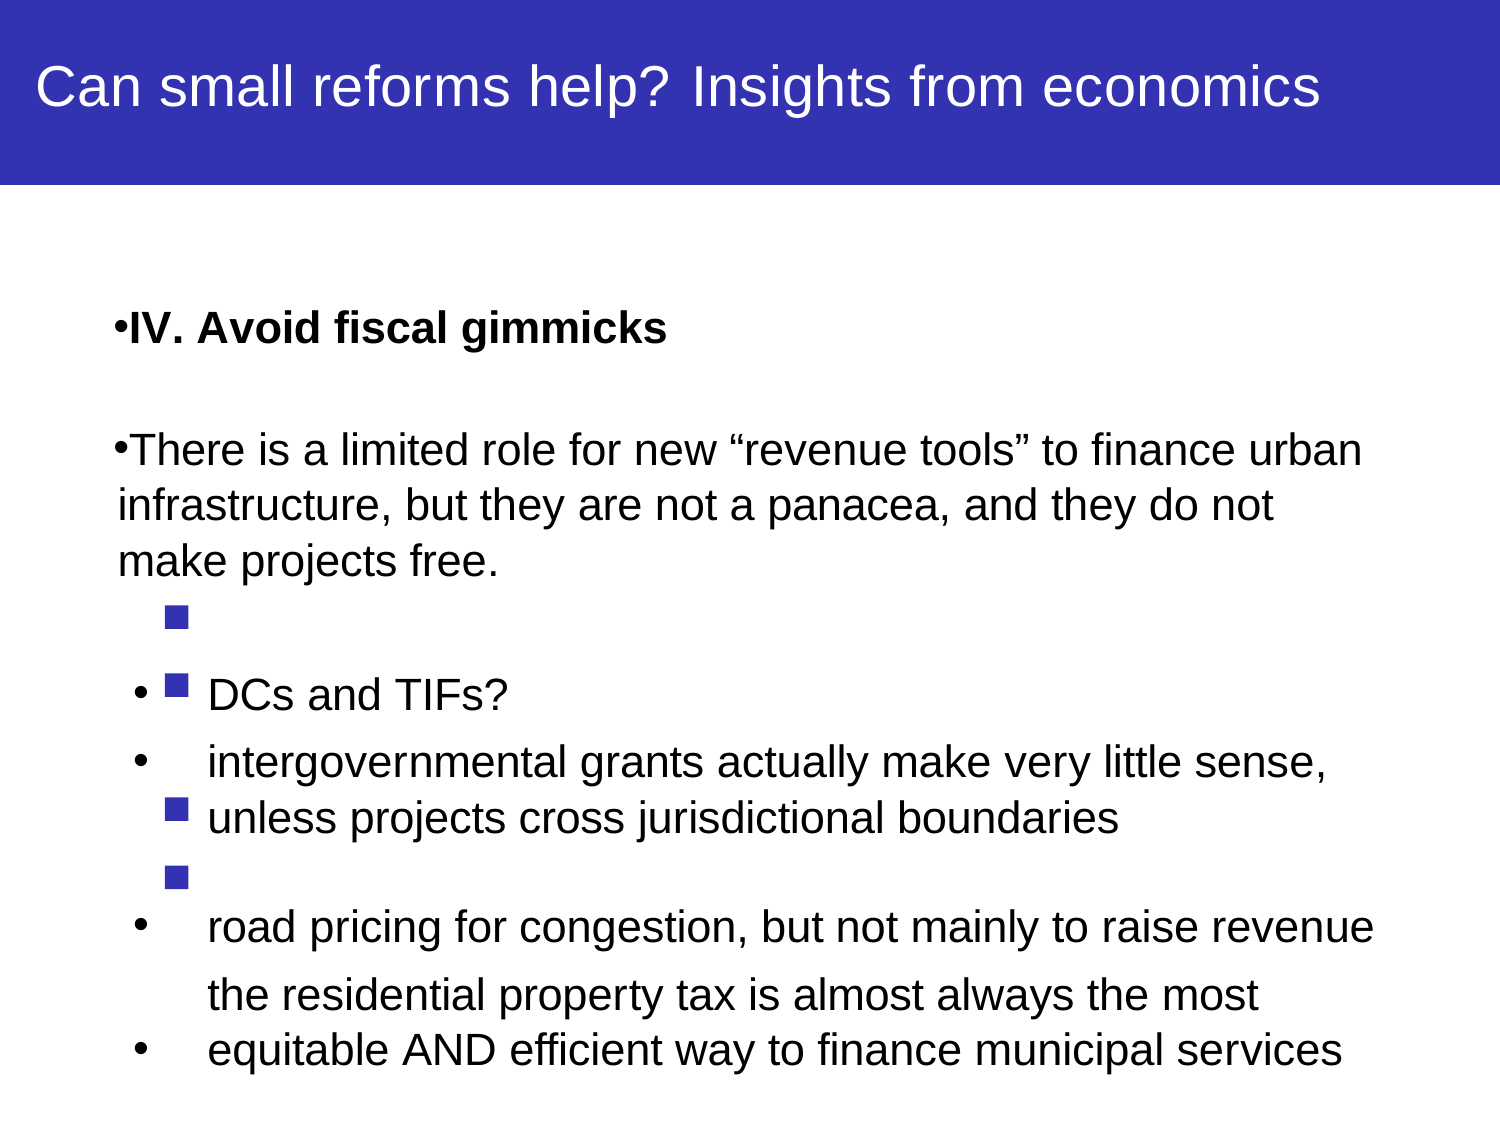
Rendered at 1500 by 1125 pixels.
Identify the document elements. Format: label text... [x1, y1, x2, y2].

list IV. Avoid fiscal gimmicks There is a limited role for new “revenue tools” to finance urban infrastructure, but they are not a panacea, and they do not make projects free. DCs and TIFs? intergovernmental grants actually make very little sense, unless projects cross jurisdictional boundaries road pricing for congestion, but not mainly to raise revenue the residential property tax is almost always the most equitable AND efficient way to finance municipal services [113, 298, 1391, 960]
title Can small reforms help? Insights from economics [31, 49, 1473, 125]
